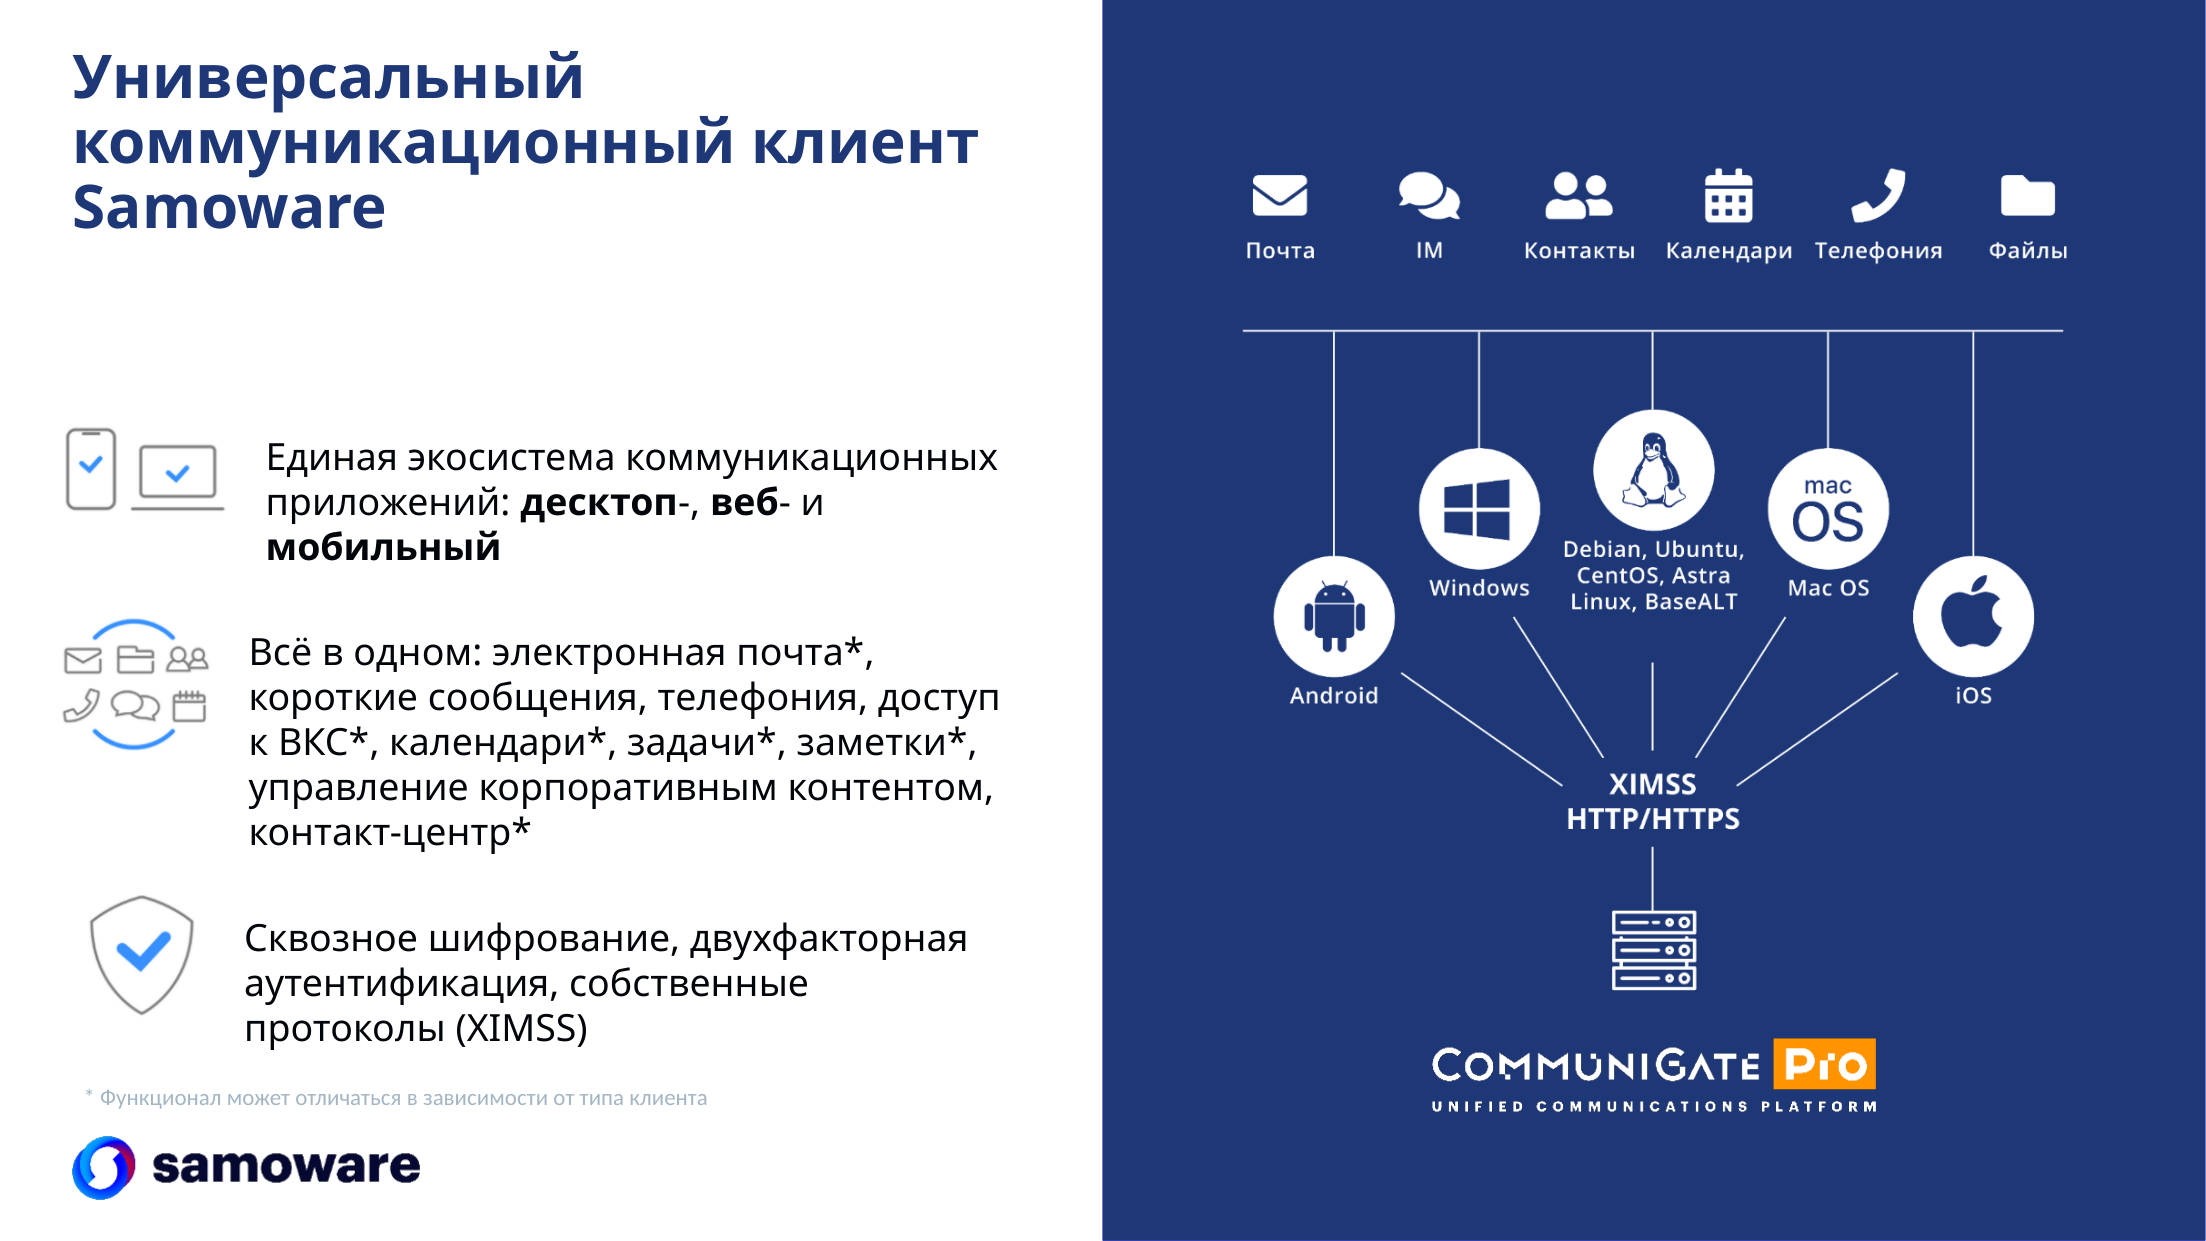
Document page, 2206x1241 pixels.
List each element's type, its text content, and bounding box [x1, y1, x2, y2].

text_box * Функционал может отличаться в зависимости от типа клиента [68, 1074, 731, 1118]
text_box Сквозное шифрование, двухфакторная аутентификация, собственные протоколы (XIMSS) [229, 906, 1036, 1056]
picture [47, 1124, 445, 1212]
picture [1404, 1010, 1904, 1140]
text_box Единая экосистема коммуникационных приложений: десктоп-, веб- и мобильный [250, 425, 1058, 576]
picture [47, 368, 242, 534]
text_box Всё в одном: электронная почта*, короткие сообщения, телефония, доступ к ВКС*, календари*, задачи*, заметки*, управление корпоративным контентом, контакт-центр* [233, 620, 1040, 860]
picture [1152, 56, 2156, 1008]
text_box [1102, 0, 2206, 1241]
picture [72, 888, 217, 1031]
title Универсальный коммуникационный клиент Samoware [57, 38, 1035, 251]
picture [47, 569, 251, 787]
